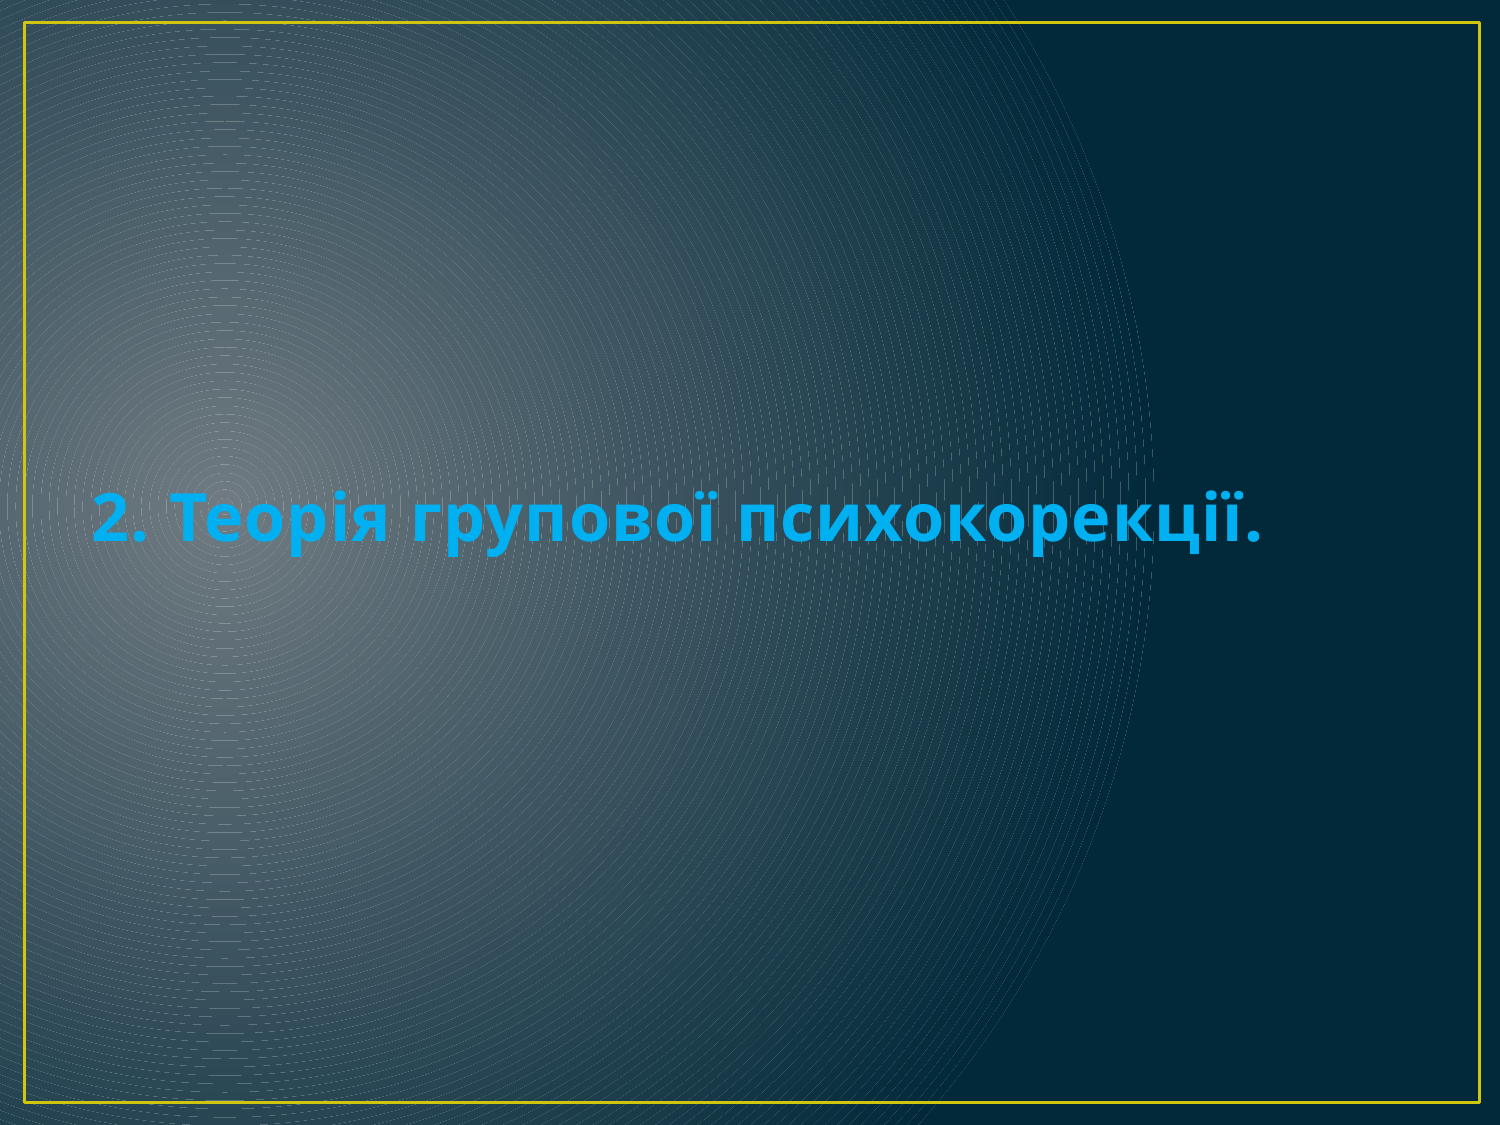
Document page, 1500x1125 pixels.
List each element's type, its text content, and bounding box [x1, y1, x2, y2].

title 2. Теорія групової психокорекції. [76, 231, 1447, 563]
